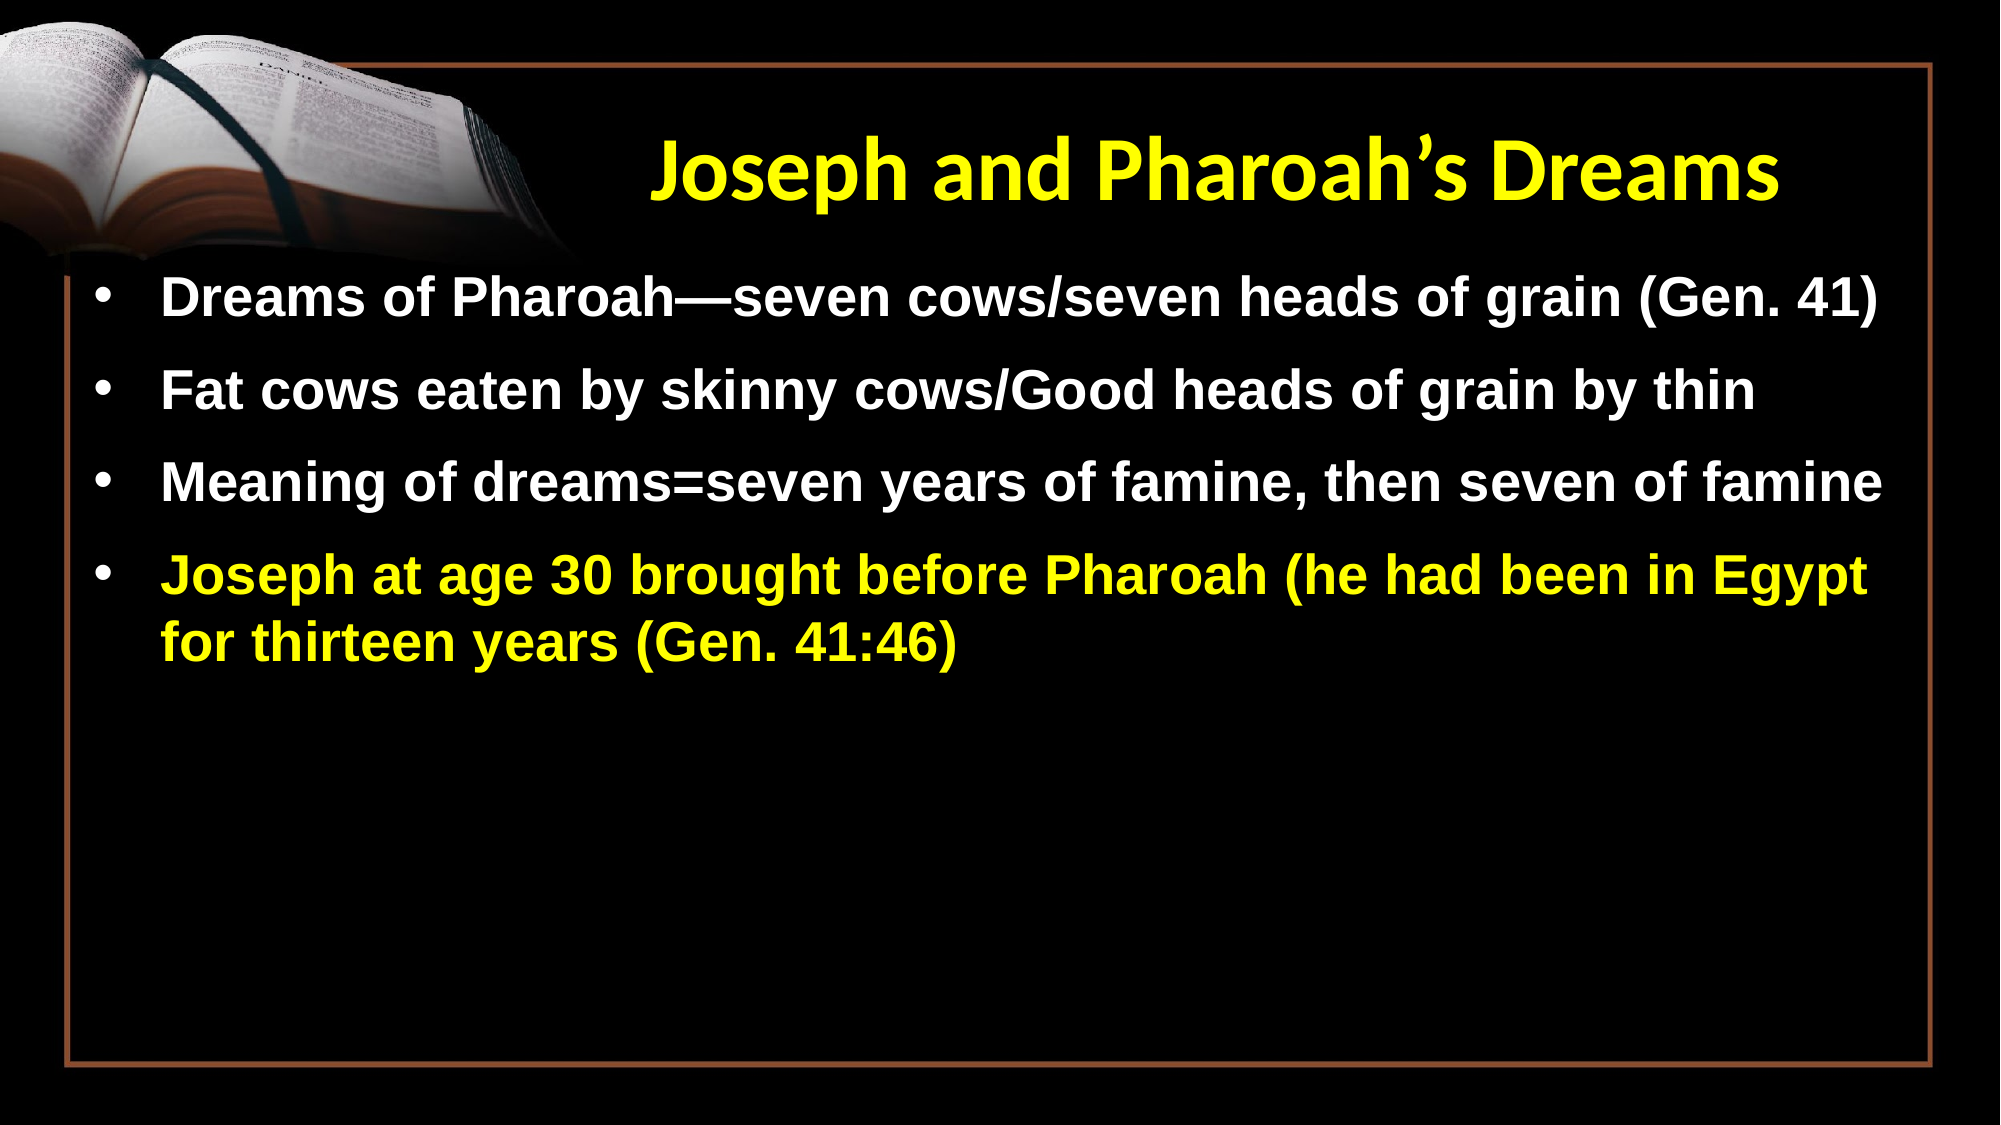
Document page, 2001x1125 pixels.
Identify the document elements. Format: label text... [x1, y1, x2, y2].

text_box Dreams of Pharoah—seven cows/seven heads of grain (Gen. 41) Fat cows eaten by skinny cows/Good heads of grain by thin Meaning of dreams=seven years of famine, then seven of famine Joseph at age 30 brought before Pharoah (he had been in Egypt for thirteen years (Gen. 41:46) [60, 253, 1908, 681]
picture [0, 0, 2000, 1125]
title Joseph and Pharoah’s Dreams [443, 49, 1989, 293]
